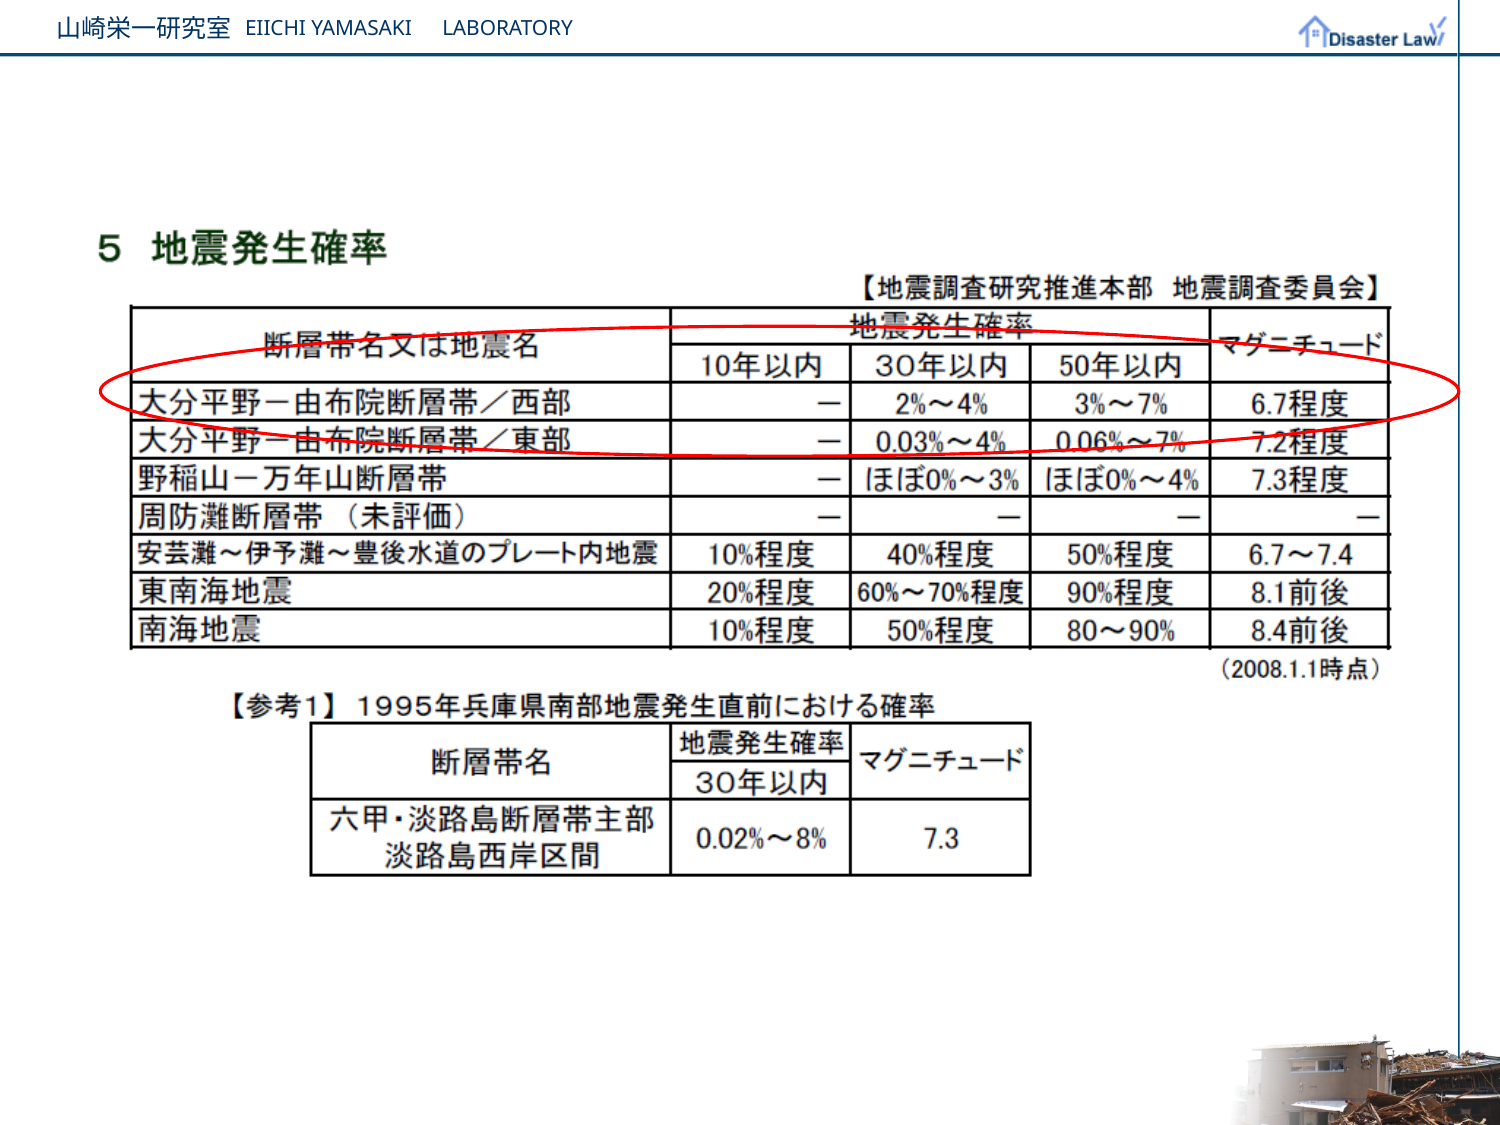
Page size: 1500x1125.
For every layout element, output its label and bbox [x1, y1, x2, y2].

picture [1298, 15, 1447, 49]
picture [70, 163, 1431, 894]
picture [1222, 1028, 1500, 1125]
text_box [1435, 371, 1461, 411]
